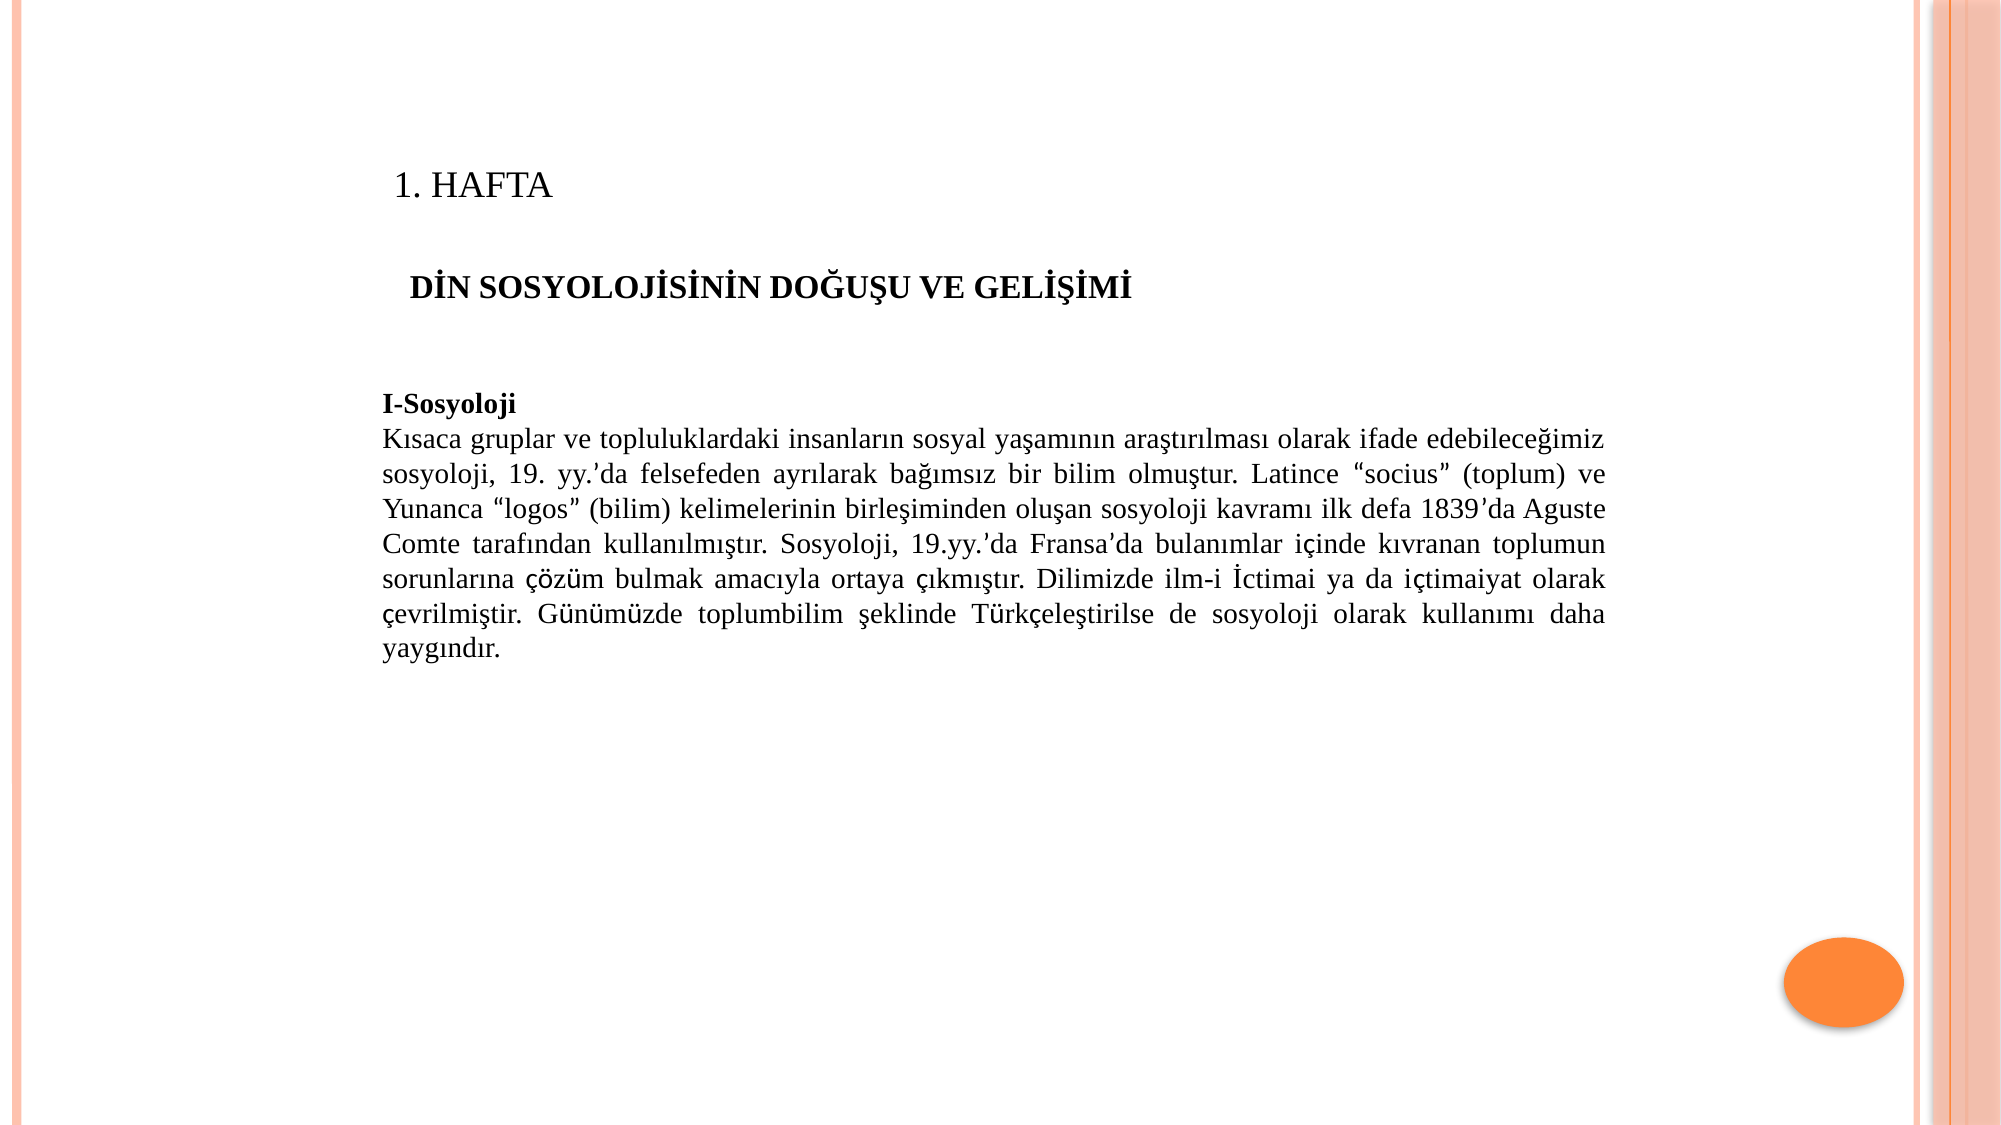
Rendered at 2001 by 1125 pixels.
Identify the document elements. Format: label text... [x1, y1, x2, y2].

text_box DİN SOSYOLOJİSİNİN DOĞUŞU VE GELİŞİMİ [394, 258, 1149, 313]
text_box 1. HAFTA [378, 152, 1129, 213]
text_box I-Sosyoloji Kısaca gruplar ve topluluklardaki insanların sosyal yaşamının araştırılması olarak ifade edebileceğimiz sosyoloji, 19. yy.’da felsefeden ayrılarak bağımsız bir bilim olmuştur. Latince “socius” (toplum) ve Yunanca “logos” (bilim) kelimelerinin birleşiminden oluşan sosyoloji kavramı ilk defa 1839’da Aguste Comte tarafından kullanılmıştır. Sosyoloji, 19.yy.’da Fransa’da bulanımlar içinde kıvranan toplumun sorunlarına çözüm bulmak amacıyla ortaya çıkmıştır. Dilimizde ilm-i İctimai ya da içtimaiyat olarak çevrilmiştir. Günümüzde toplumbilim şeklinde Türkçeleştirilse de sosyoloji olarak kullanımı daha yaygındır. [367, 376, 1622, 672]
